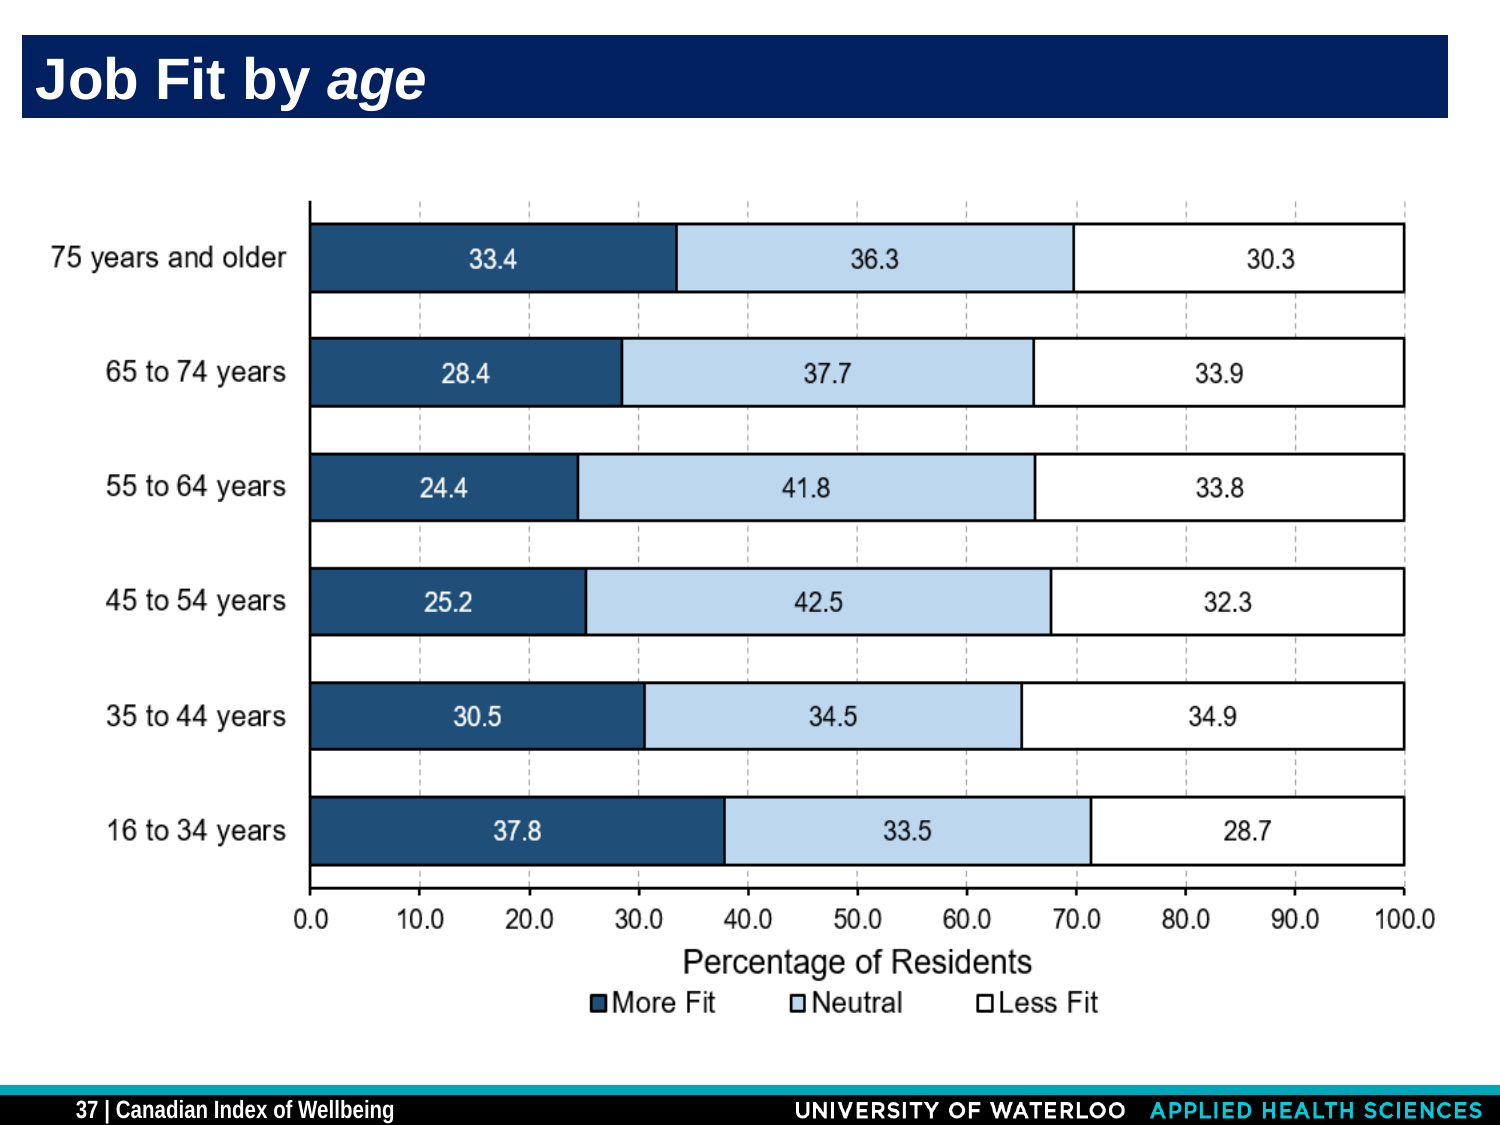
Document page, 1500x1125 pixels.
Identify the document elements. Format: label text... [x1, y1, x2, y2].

picture [0, 1095, 1500, 1125]
text_box Job Fit by age [22, 35, 1448, 118]
picture [37, 188, 1463, 1039]
